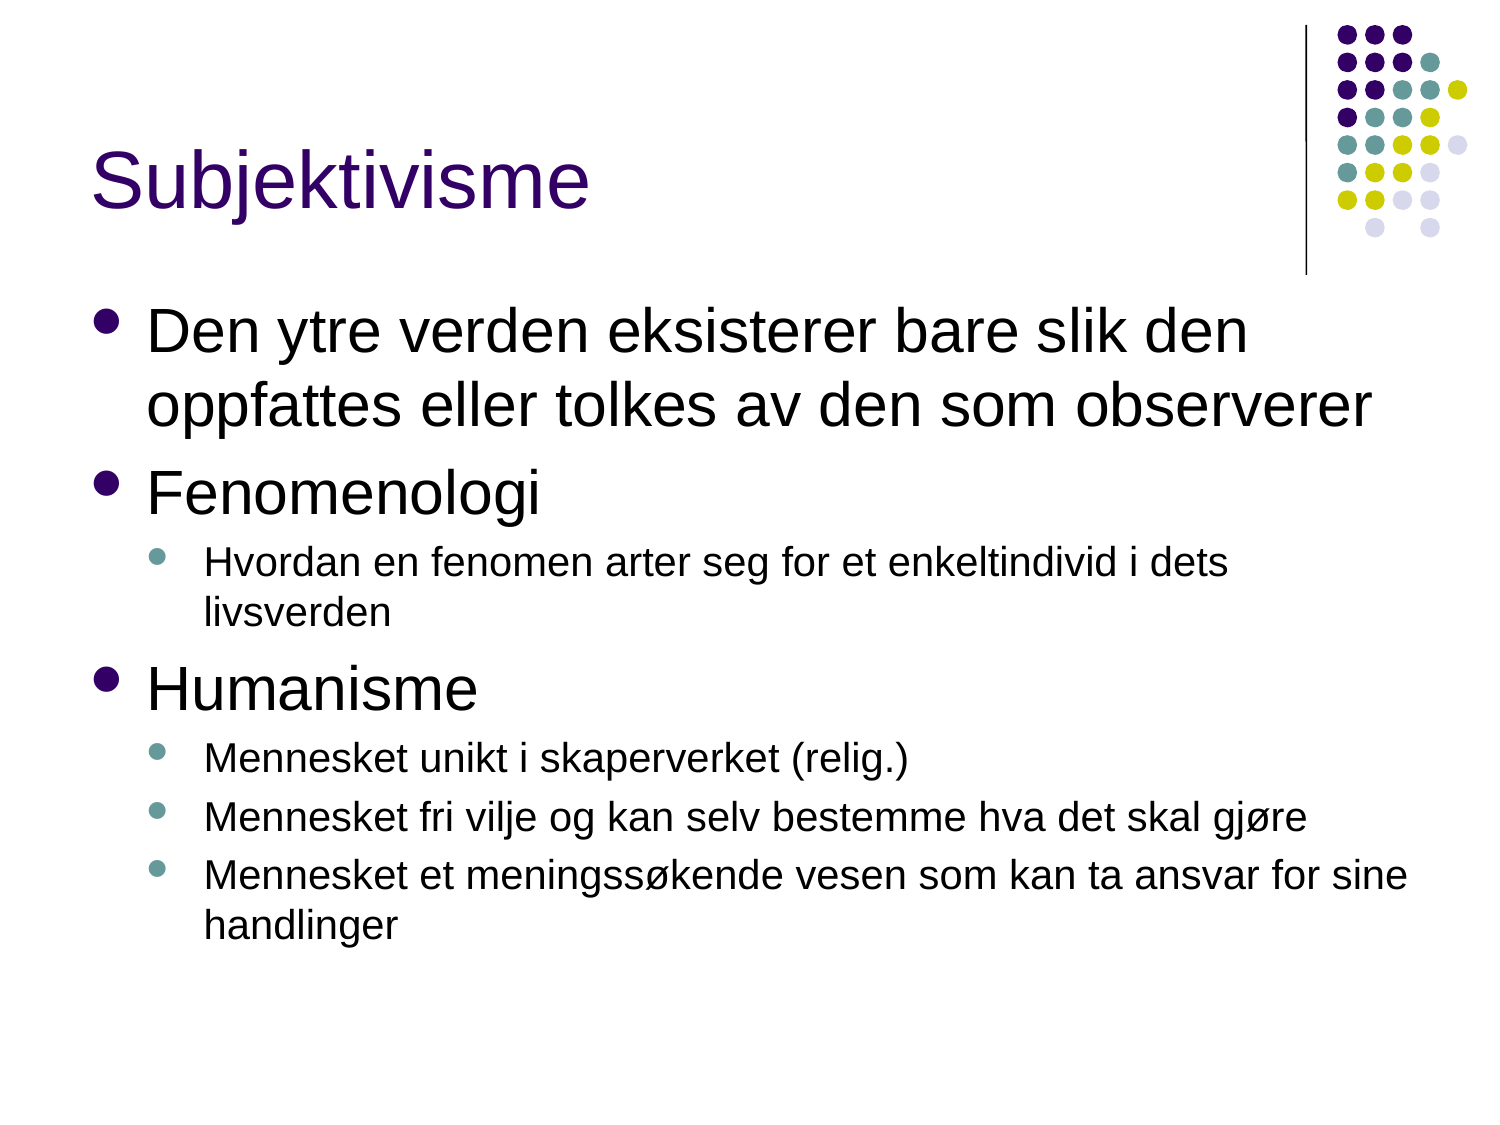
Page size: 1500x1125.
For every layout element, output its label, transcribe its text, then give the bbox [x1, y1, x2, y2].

title Subjektivisme [74, 19, 1313, 233]
list Den ytre verden eksisterer bare slik den oppfattes eller tolkes av den som observerer Fenomenologi Hvordan en fenomen arter seg for et enkeltindivid i dets livsverden Humanisme Mennesket unikt i skaperverket (relig.) Mennesket fri vilje og kan selv bestemme hva det skal gjøre Mennesket et meningssøkende vesen som kan ta ansvar for sine handlinger [74, 281, 1426, 1006]
